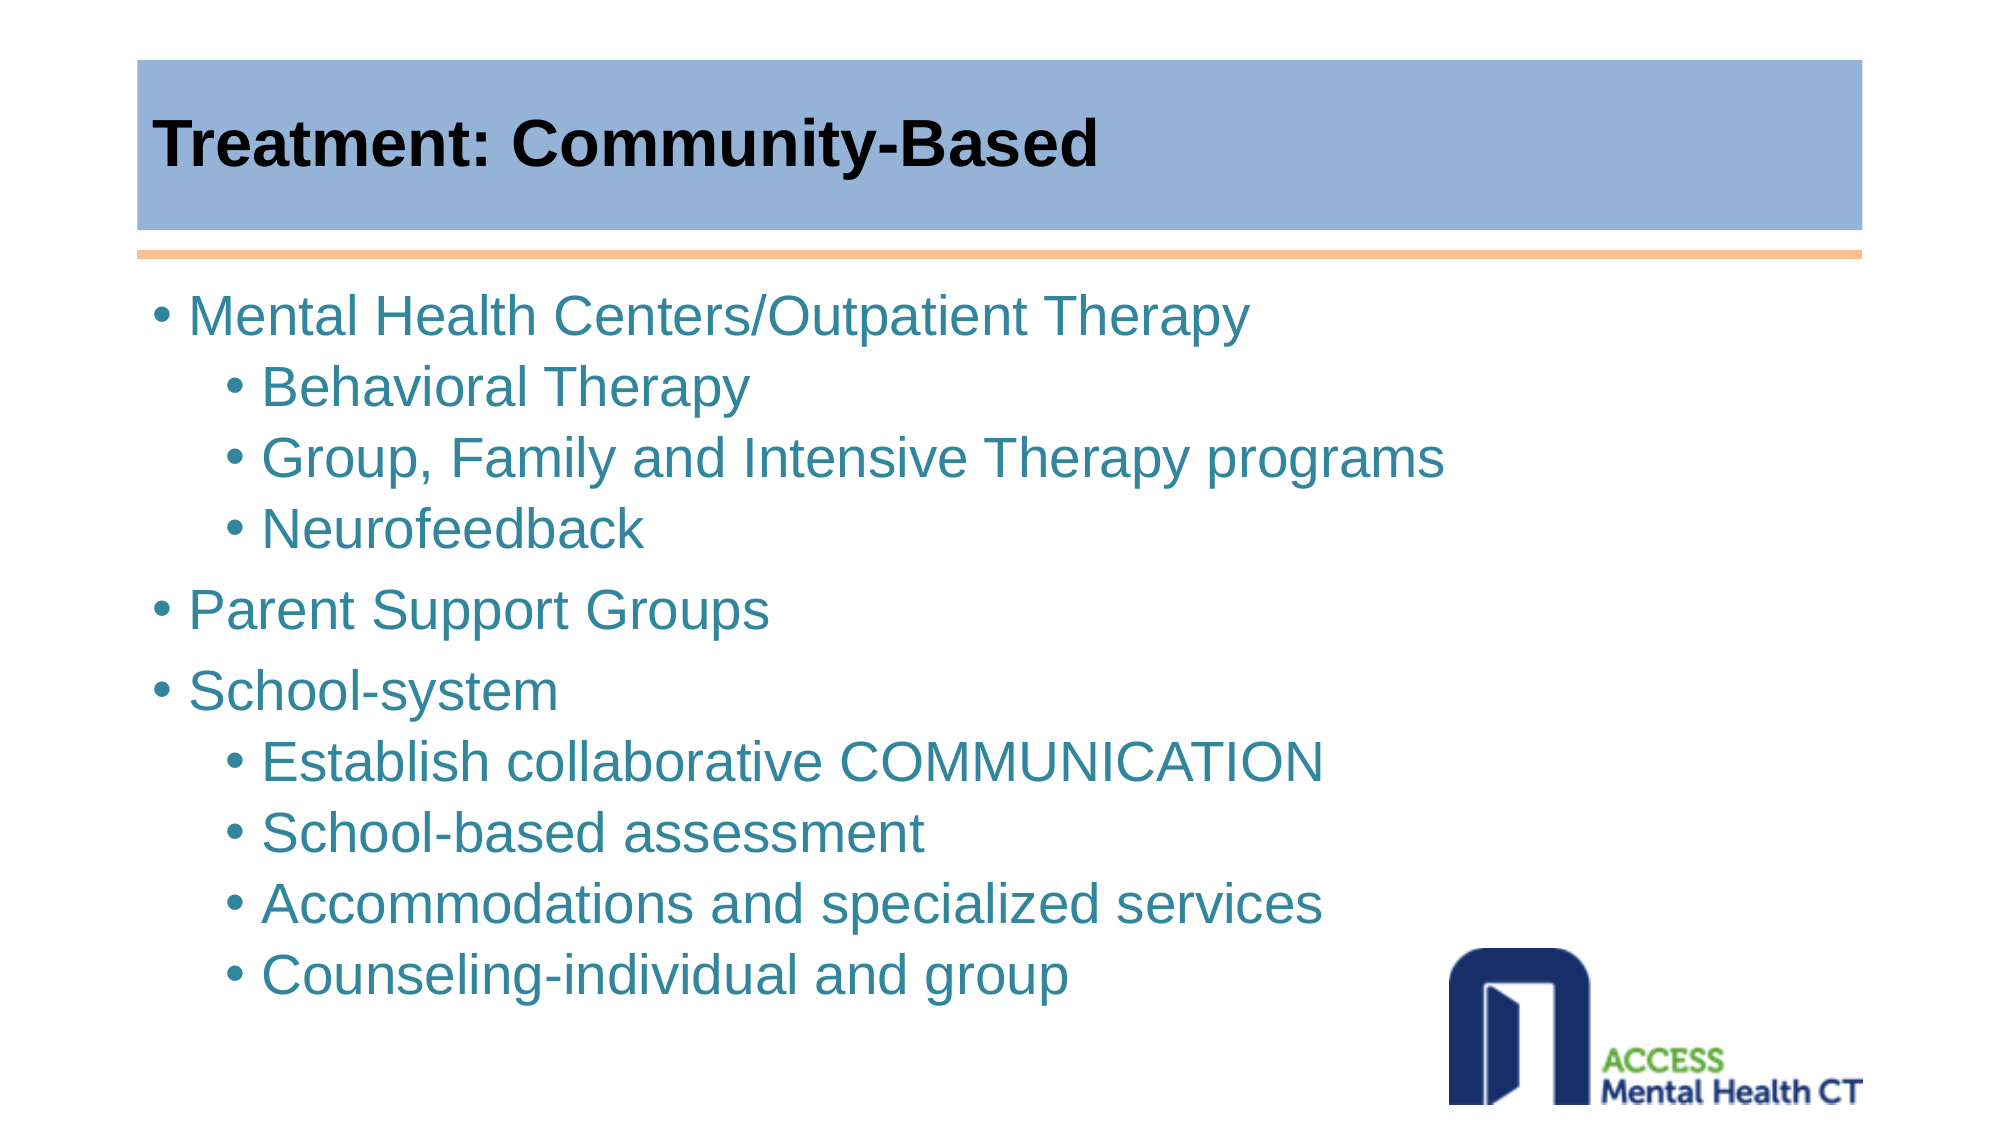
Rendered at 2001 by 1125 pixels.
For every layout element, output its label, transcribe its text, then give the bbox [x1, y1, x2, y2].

title Treatment: Community-Based [137, 59, 1863, 231]
list Mental Health Centers/Outpatient Therapy Behavioral Therapy Group, Family and Intensive Therapy programs Neurofeedback Parent Support Groups School-system Establish collaborative COMMUNICATION School-based assessment Accommodations and specialized services Counseling-individual and group [137, 279, 1863, 1018]
picture [1449, 1018, 1863, 1105]
